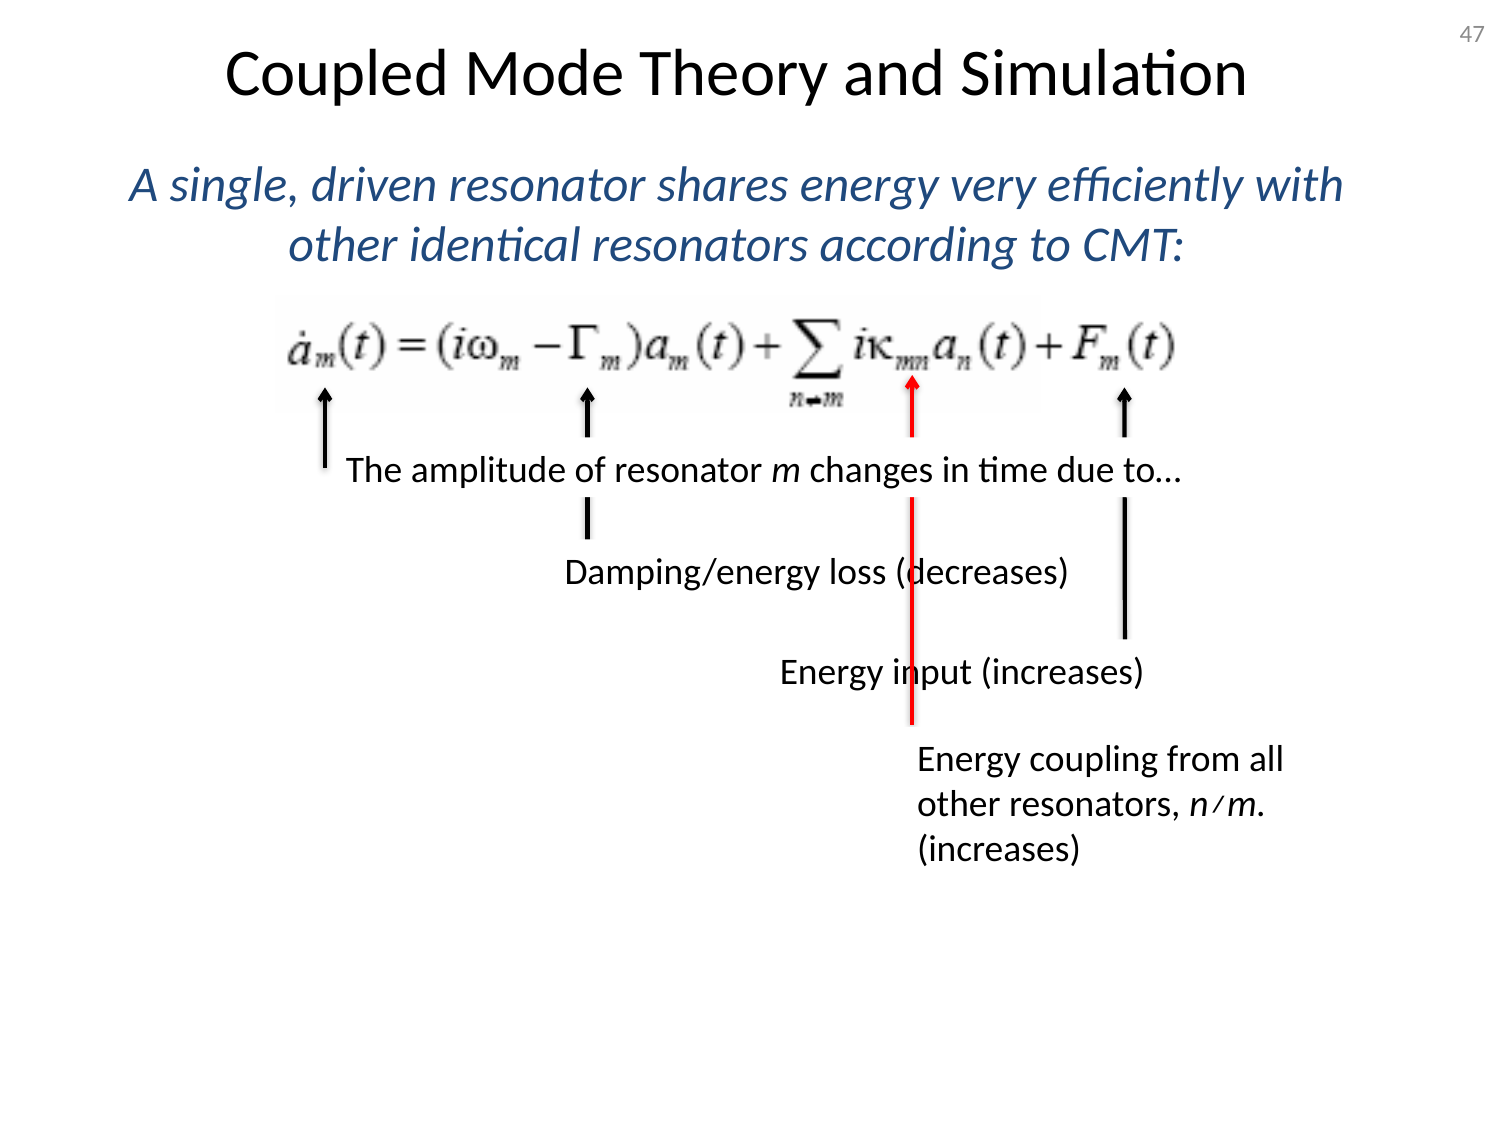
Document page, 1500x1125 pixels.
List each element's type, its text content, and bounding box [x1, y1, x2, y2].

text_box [762, 608, 894, 701]
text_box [324, 387, 1204, 499]
slide_number 47 [1149, 2, 1500, 63]
text_box Coupled Mode Theory and Simulation [99, 21, 1375, 117]
picture [274, 295, 1226, 413]
text_box A single, driven resonator shares energy very efficiently with other identical resonators according to CMT: [62, 117, 1413, 305]
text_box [546, 507, 894, 601]
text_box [899, 374, 1303, 879]
